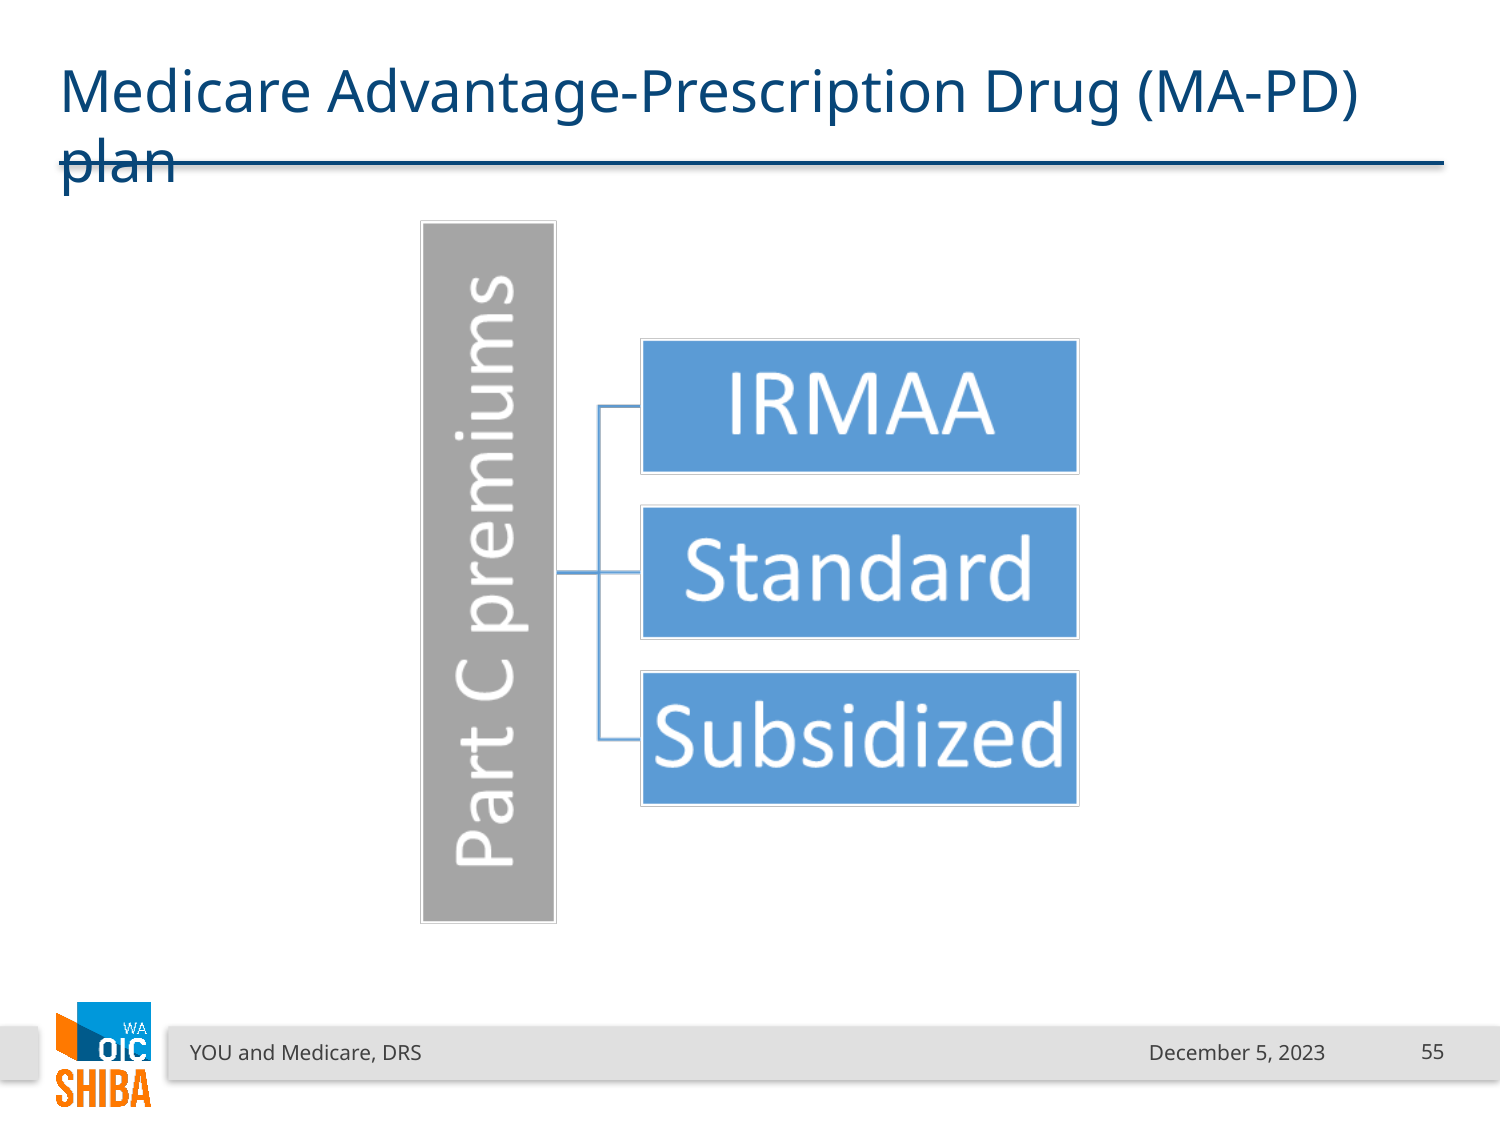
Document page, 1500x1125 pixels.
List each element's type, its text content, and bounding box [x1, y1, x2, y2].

footer YOU and Medicare, DRS [190, 1035, 785, 1069]
slide_number 55 [1339, 1035, 1445, 1069]
picture [56, 1002, 151, 1107]
title Medicare Advantage-Prescription Drug (MA-PD) plan [59, 53, 1445, 164]
picture [149, 196, 1351, 929]
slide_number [975, 1035, 1326, 1069]
